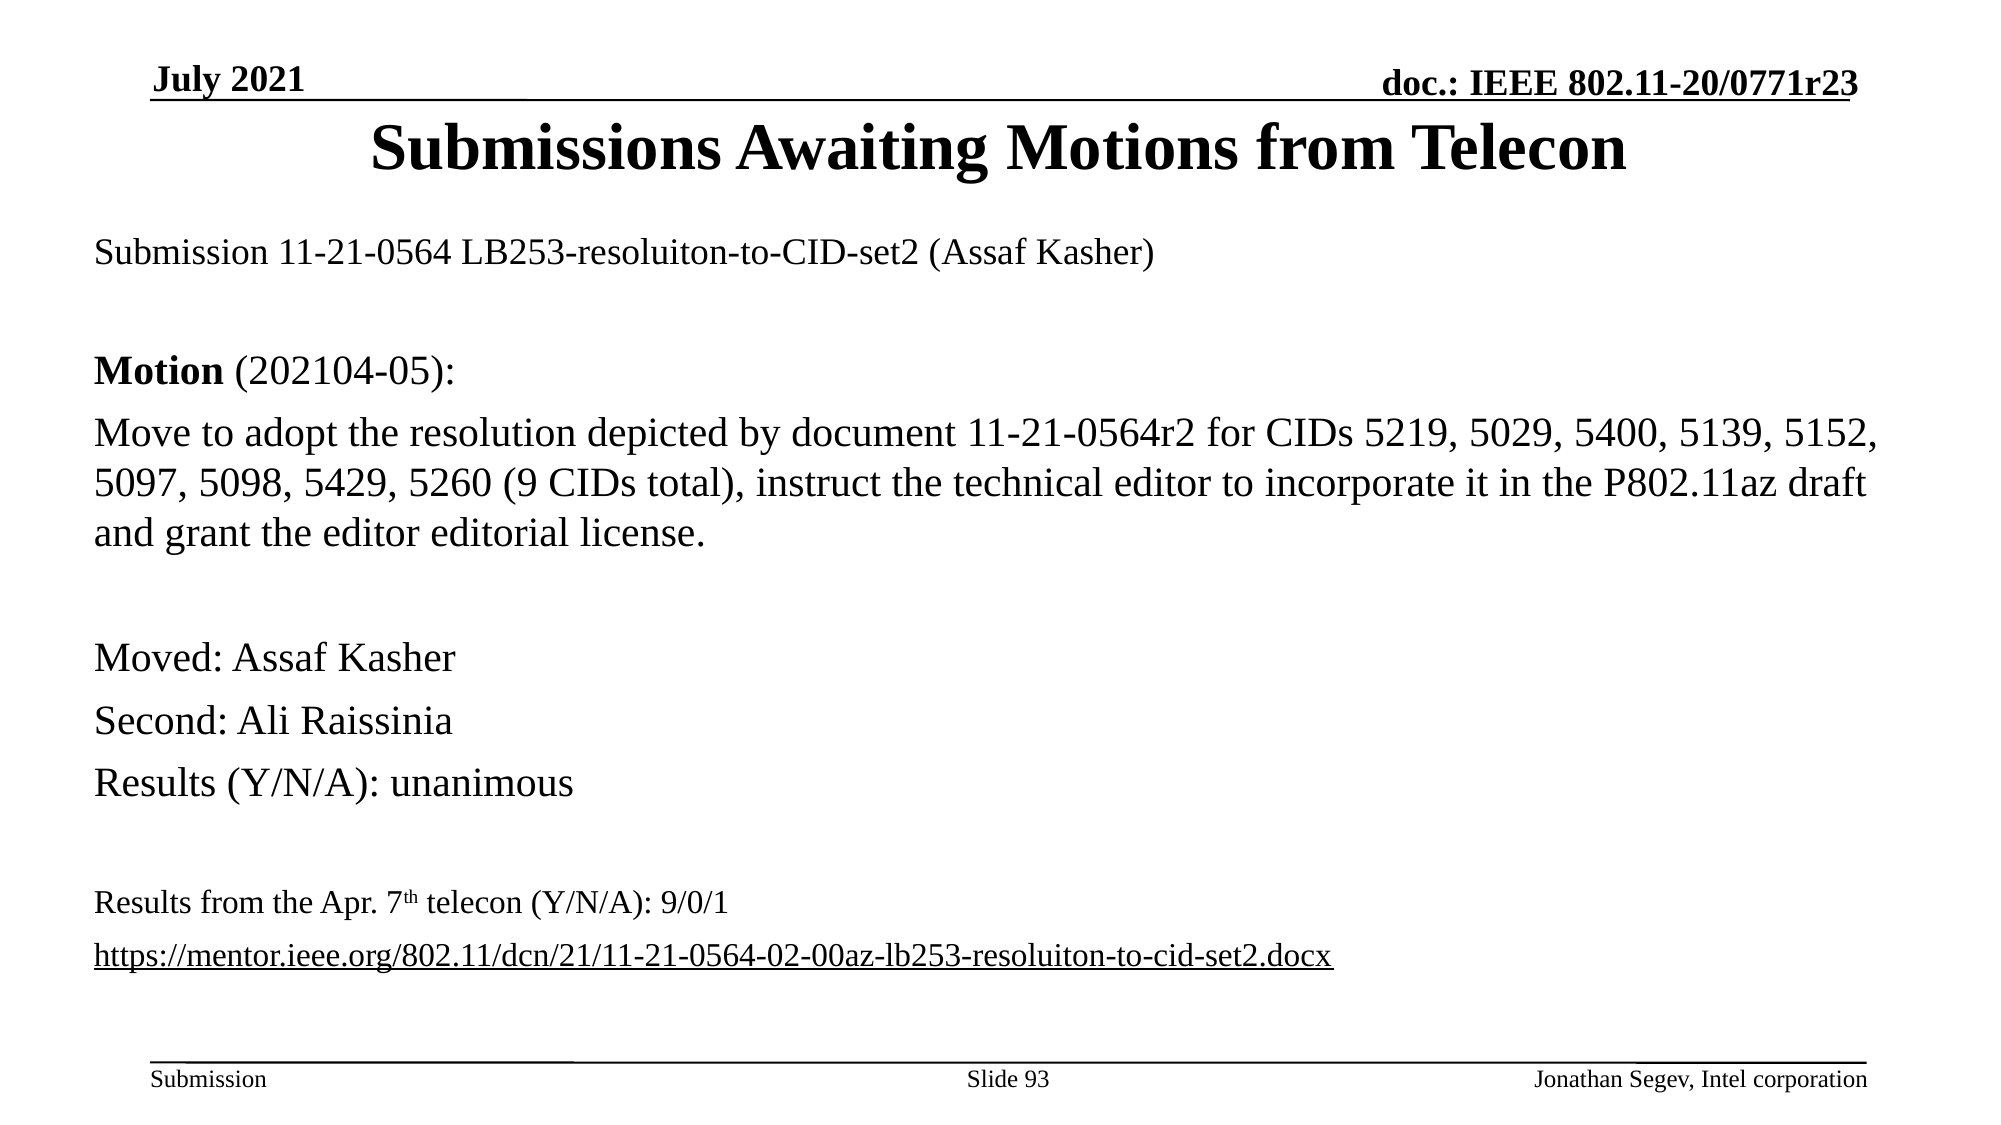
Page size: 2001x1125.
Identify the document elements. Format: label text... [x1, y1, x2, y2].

title Submissions Awaiting Motions from Telecon [149, 112, 1850, 173]
footer Jonathan Segev, Intel corporation [1171, 1061, 1869, 1093]
slide_number Slide 93 [950, 1061, 1067, 1123]
list Submission 11-21-0564 LB253-resoluiton-to-CID-set2 (Assaf Kasher) Motion (202104-05): Move to adopt the resolution depicted by document 11-21-0564r2 for CIDs 5219, 5029, 5400, 5139, 5152, 5097, 5098, 5429, 5260 (9 CIDs total), instruct the technical editor to incorporate it in the P802.11az draft and grant the editor editorial license. Moved: Assaf Kasher Second: Ali Raissinia Results (Y/N/A): unanimous Results from the Apr. 7th telecon (Y/N/A): 9/0/1 https://mentor.ieee.org/802.11/dcn/21/11-21-0564-02-00az-lb253-resoluiton-to-cid-set2.docx [78, 219, 1922, 1000]
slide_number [152, 54, 563, 100]
